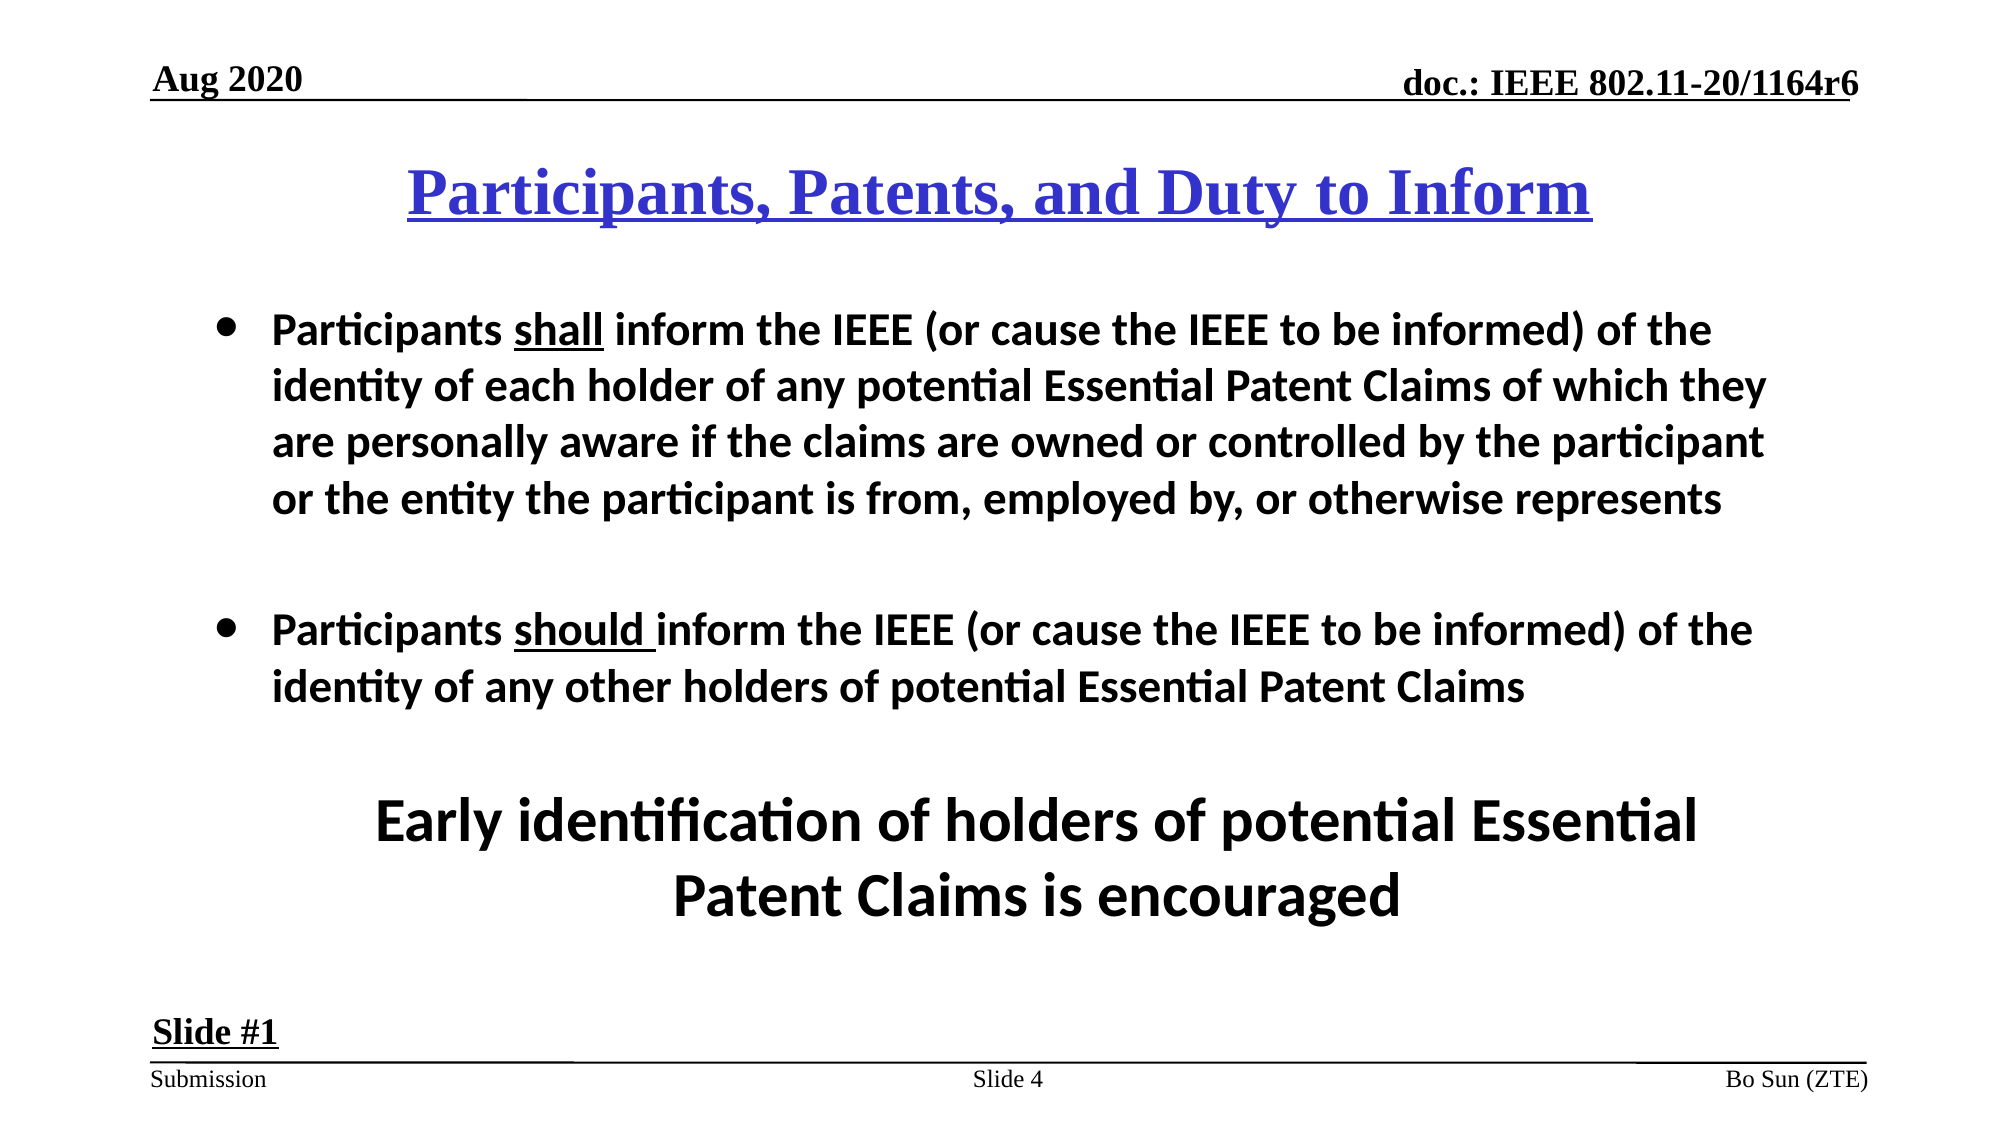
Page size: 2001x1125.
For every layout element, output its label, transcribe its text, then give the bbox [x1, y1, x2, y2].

footer Bo Sun (ZTE) [1171, 1061, 1869, 1093]
text_box Participants shall inform the IEEE (or cause the IEEE to be informed) of the identity of each holder of any potential Essential Patent Claims of which they are personally aware if the claims are owned or controlled by the participant or the entity the participant is from, employed by, or otherwise represents Participants should inform the IEEE (or cause the IEEE to be informed) of the identity of any other holders of potential Essential Patent Claims Early identification of holders of potential Essential Patent Claims is encouraged [200, 290, 1800, 966]
slide_number Slide 4 [949, 1061, 1067, 1123]
text_box Participants, Patents, and Duty to Inform [362, 100, 1638, 276]
text_box Slide #1 [137, 999, 294, 1060]
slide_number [152, 54, 563, 100]
